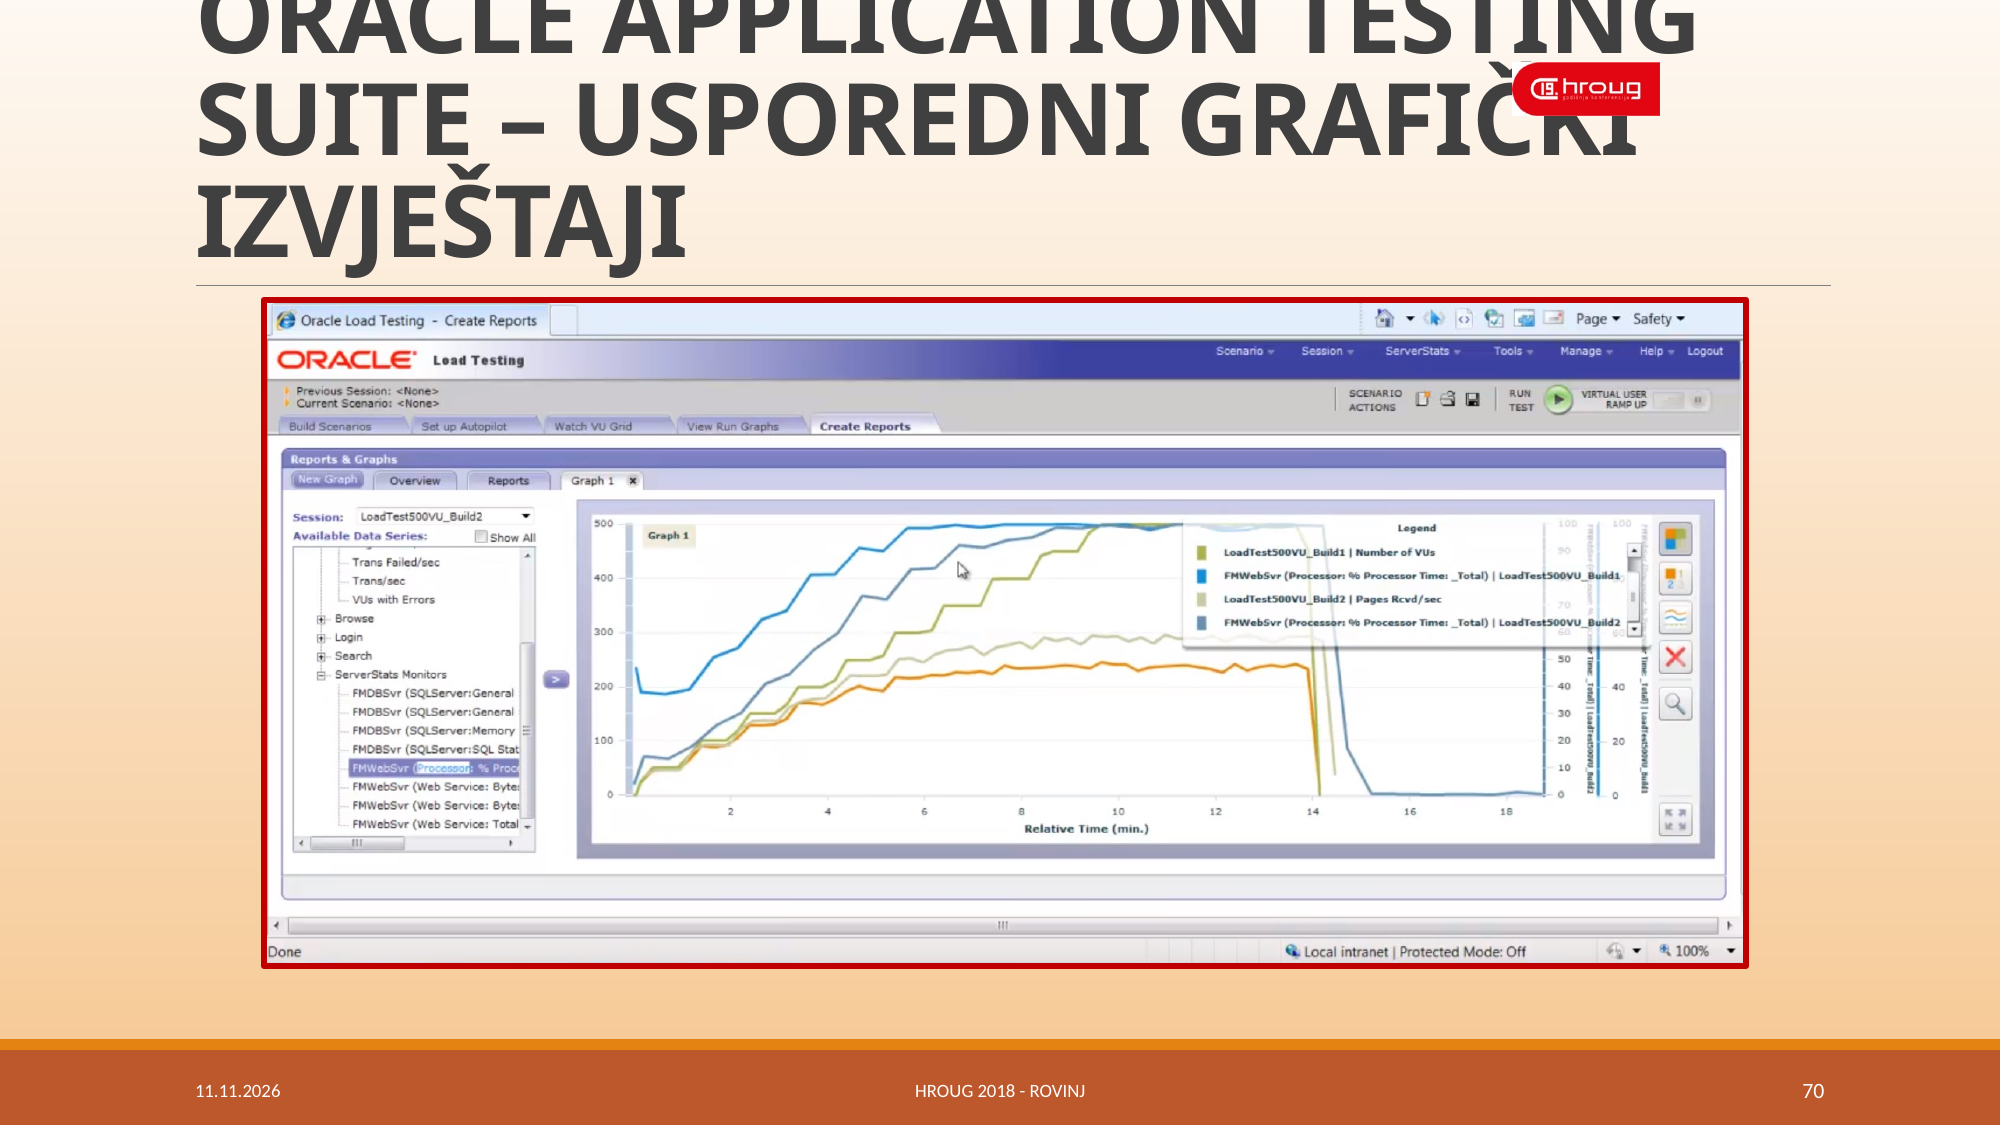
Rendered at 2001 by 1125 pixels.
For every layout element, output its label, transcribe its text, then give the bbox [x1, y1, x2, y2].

footer HROUG 2018 - Rovinj [604, 1059, 1396, 1120]
slide_number 70 [1624, 1059, 1840, 1120]
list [266, 302, 1744, 964]
title ORACLE APPLICATION TESTING SUITE – USPOREDNI GRAFIČKI IZVJEŠTAJI [180, 47, 1830, 285]
picture [1511, 61, 1661, 117]
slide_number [180, 1059, 586, 1120]
